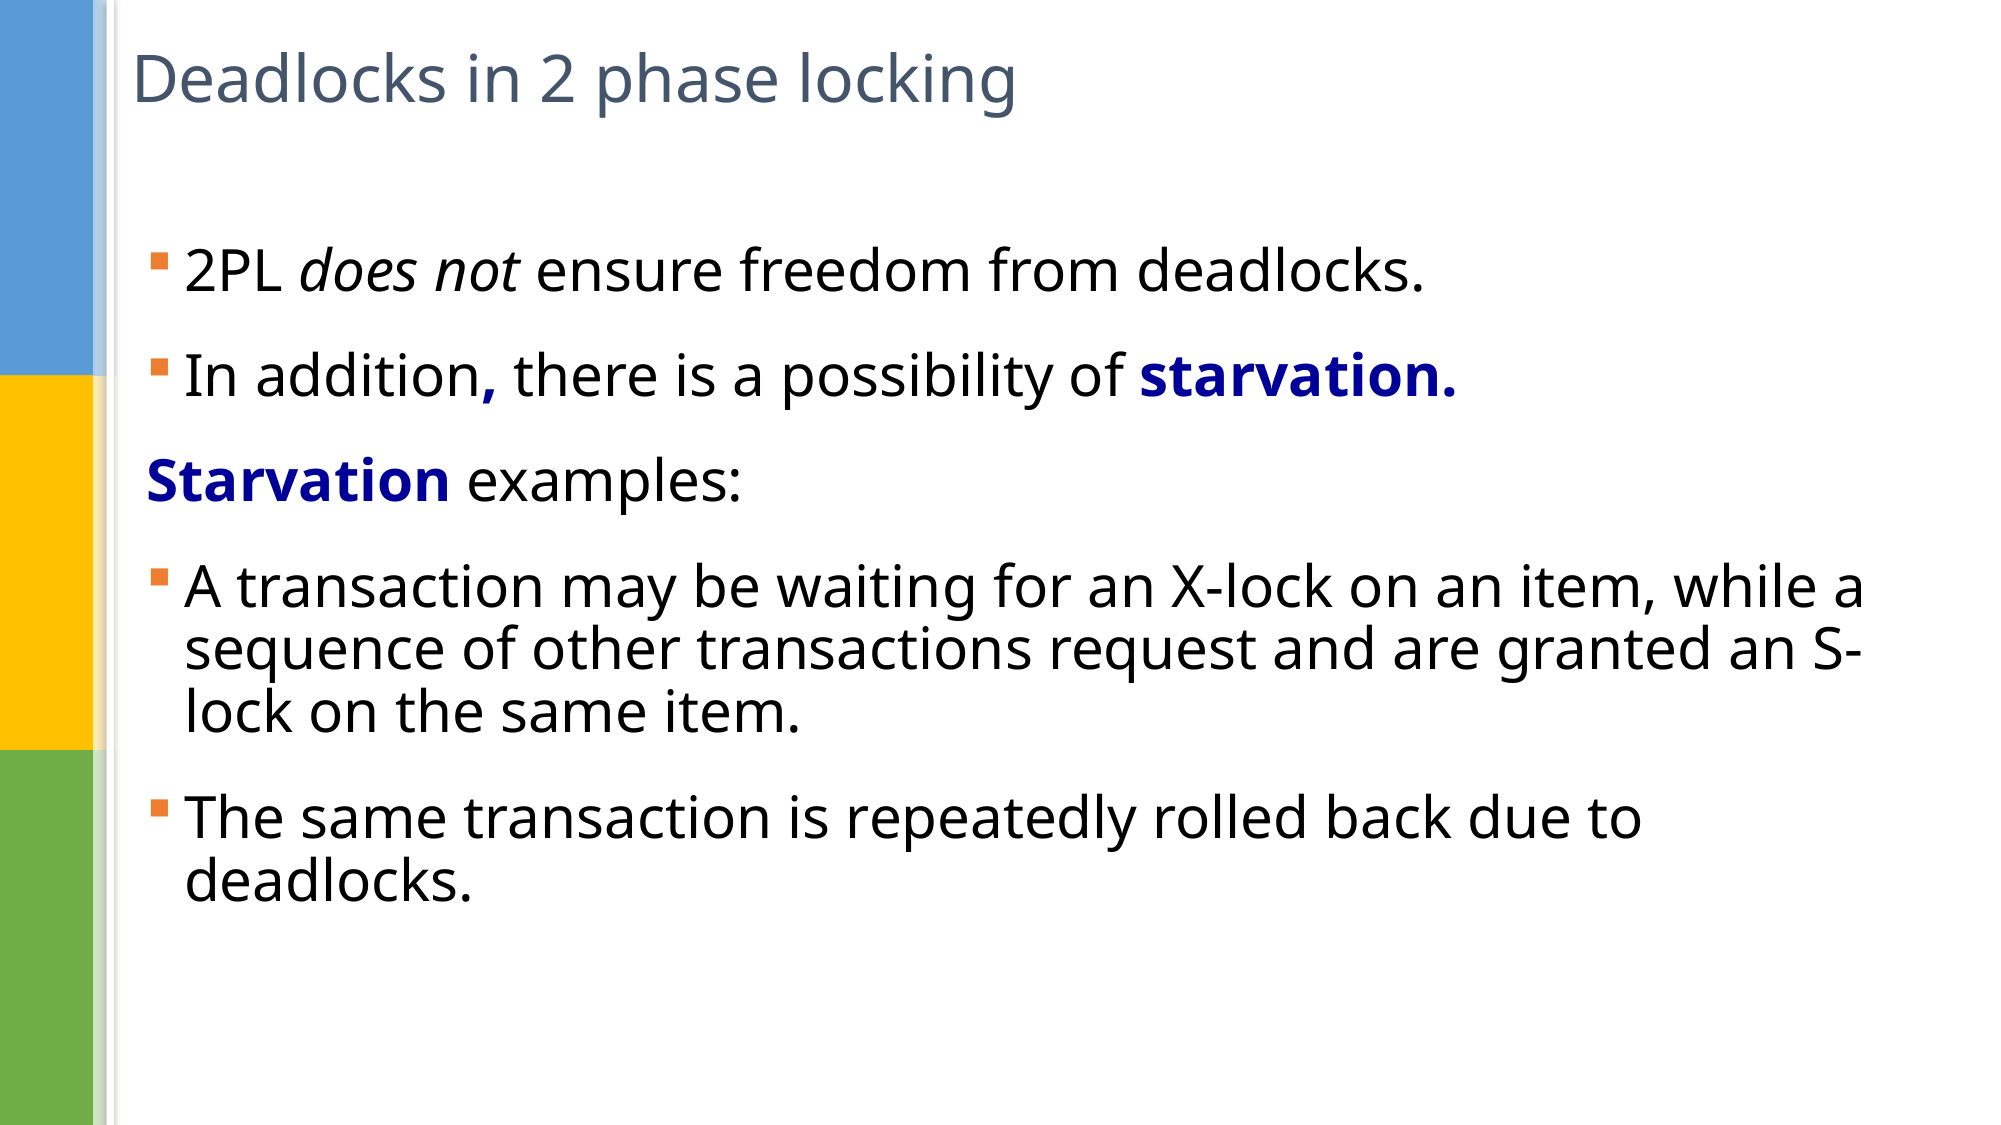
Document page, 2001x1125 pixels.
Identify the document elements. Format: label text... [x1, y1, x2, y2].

title Deadlocks in 2 phase locking [116, 29, 1842, 124]
text_box 2PL does not ensure freedom from deadlocks. In addition, there is a possibility of starvation. Starvation examples: A transaction may be waiting for an X-lock on an item, while a sequence of other transactions request and are granted an S-lock on the same item. The same transaction is repeatedly rolled back due to deadlocks. [131, 146, 1950, 1059]
